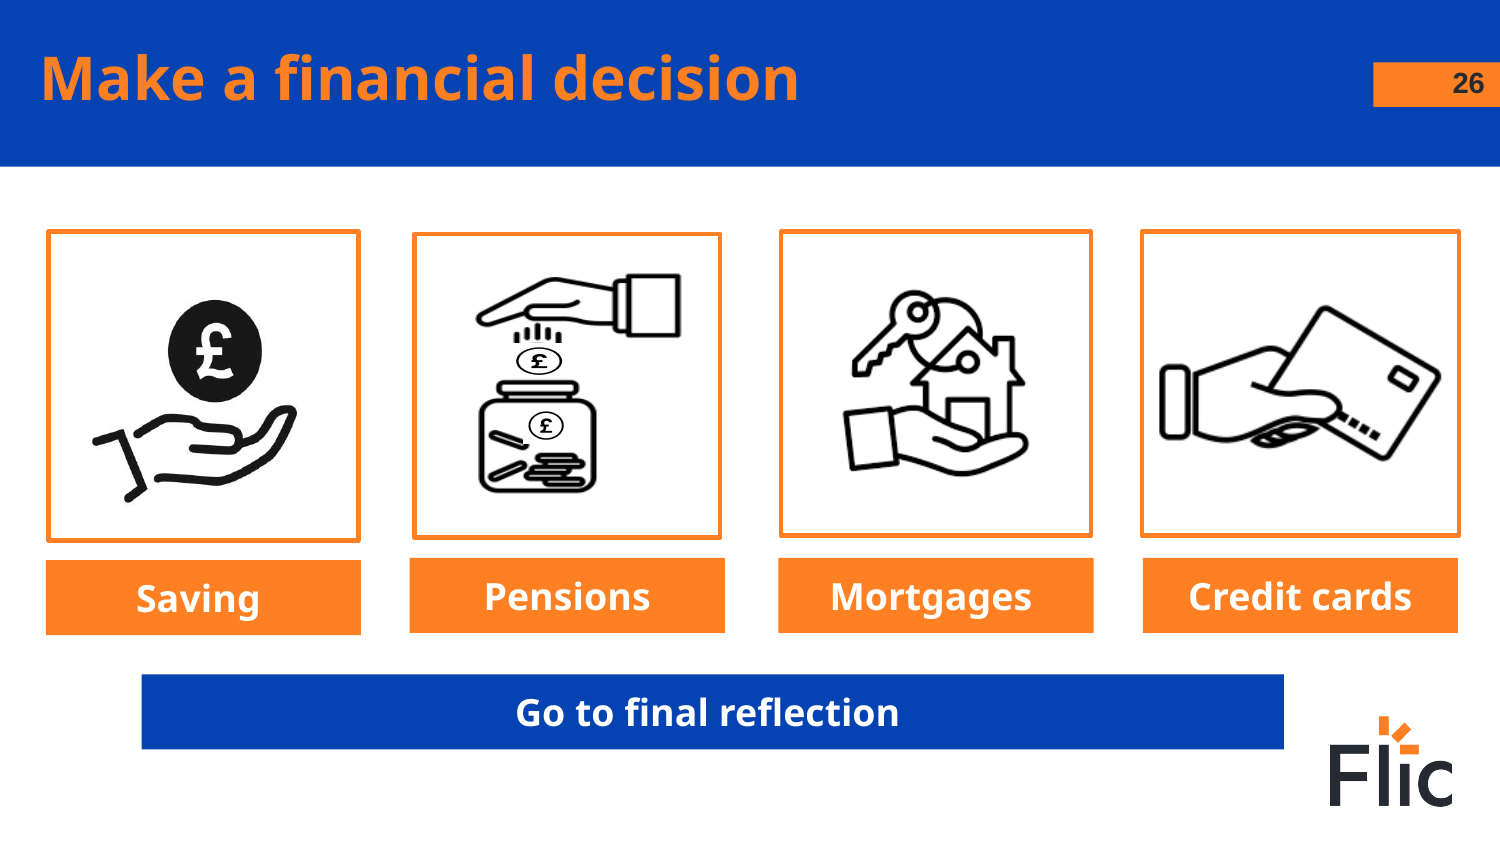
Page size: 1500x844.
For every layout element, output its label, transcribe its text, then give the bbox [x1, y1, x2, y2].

text_box Saving [45, 560, 361, 636]
text_box Pensions [409, 557, 725, 633]
picture [783, 233, 1090, 534]
slide_number ‹#› [1410, 49, 1500, 115]
text_box Make a financial decision [24, 24, 1142, 128]
text_box Credit cards [1142, 557, 1458, 633]
picture [1330, 716, 1452, 807]
text_box Mortgages [778, 557, 1094, 633]
text_box Go to final reflection [141, 674, 1284, 750]
picture [1143, 233, 1457, 534]
text_box [414, 234, 721, 538]
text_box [426, 264, 713, 503]
picture [50, 233, 357, 539]
